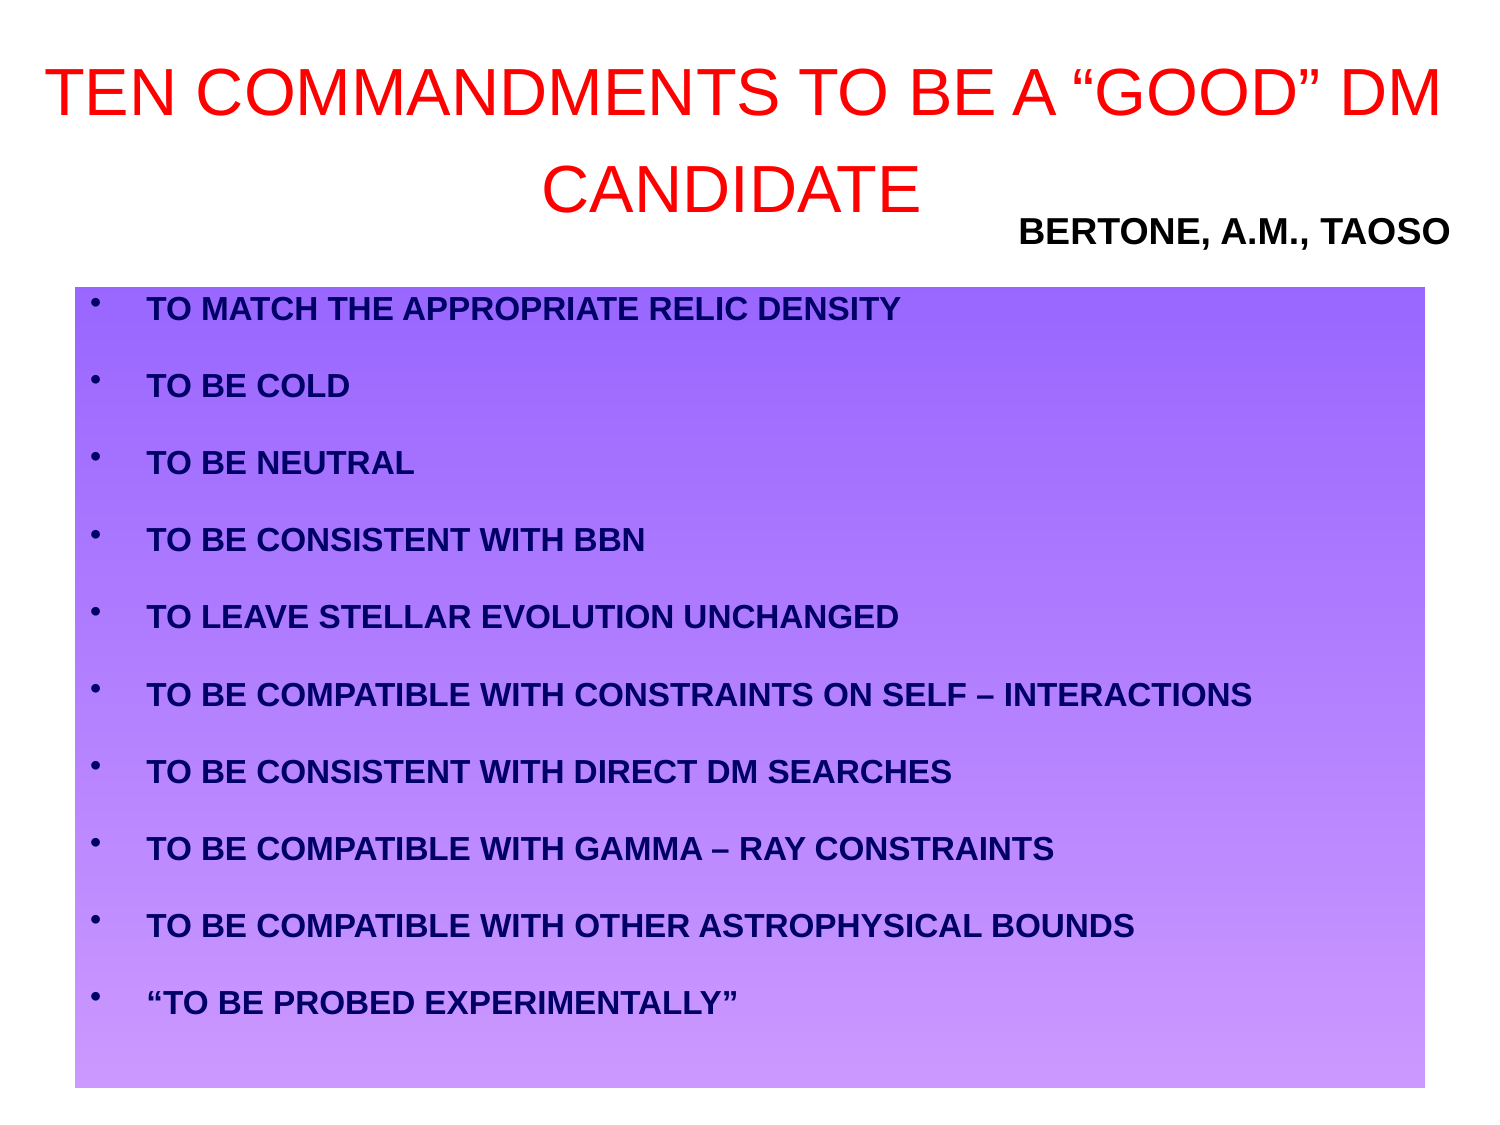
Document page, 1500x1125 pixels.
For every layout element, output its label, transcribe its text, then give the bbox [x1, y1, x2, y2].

text_box BERTONE, A.M., TAOSO [1003, 199, 1467, 260]
list TO MATCH THE APPROPRIATE RELIC DENSITY TO BE COLD TO BE NEUTRAL TO BE CONSISTENT WITH BBN TO LEAVE STELLAR EVOLUTION UNCHANGED TO BE COMPATIBLE WITH CONSTRAINTS ON SELF – INTERACTIONS TO BE CONSISTENT WITH DIRECT DM SEARCHES TO BE COMPATIBLE WITH GAMMA – RAY CONSTRAINTS TO BE COMPATIBLE WITH OTHER ASTROPHYSICAL BOUNDS “TO BE PROBED EXPERIMENTALLY” [75, 287, 1425, 1088]
title TEN COMMANDMENTS TO BE A “GOOD” DM CANDIDATE [24, 45, 1463, 233]
